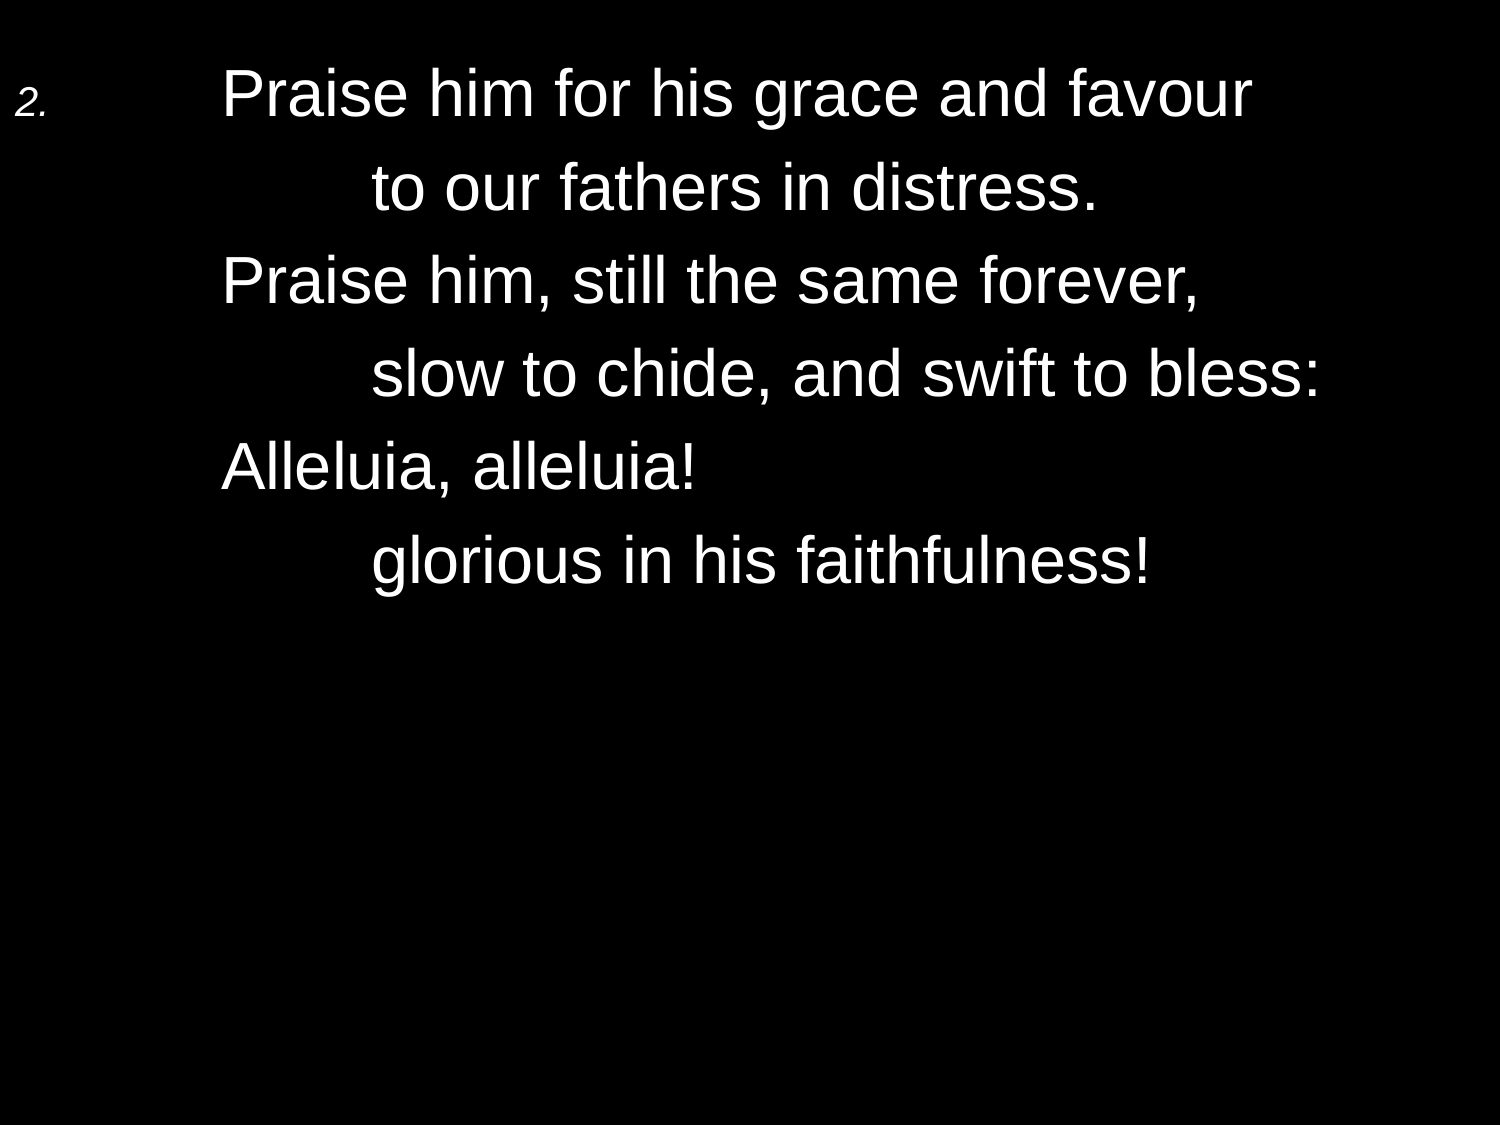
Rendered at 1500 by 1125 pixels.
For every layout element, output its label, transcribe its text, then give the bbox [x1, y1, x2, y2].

list 2. Praise him for his grace and favour to our fathers in distress. Praise him, still the same forever, slow to chide, and swift to bless: Alleluia, alleluia! glorious in his faithfulness! [0, 42, 1500, 1047]
